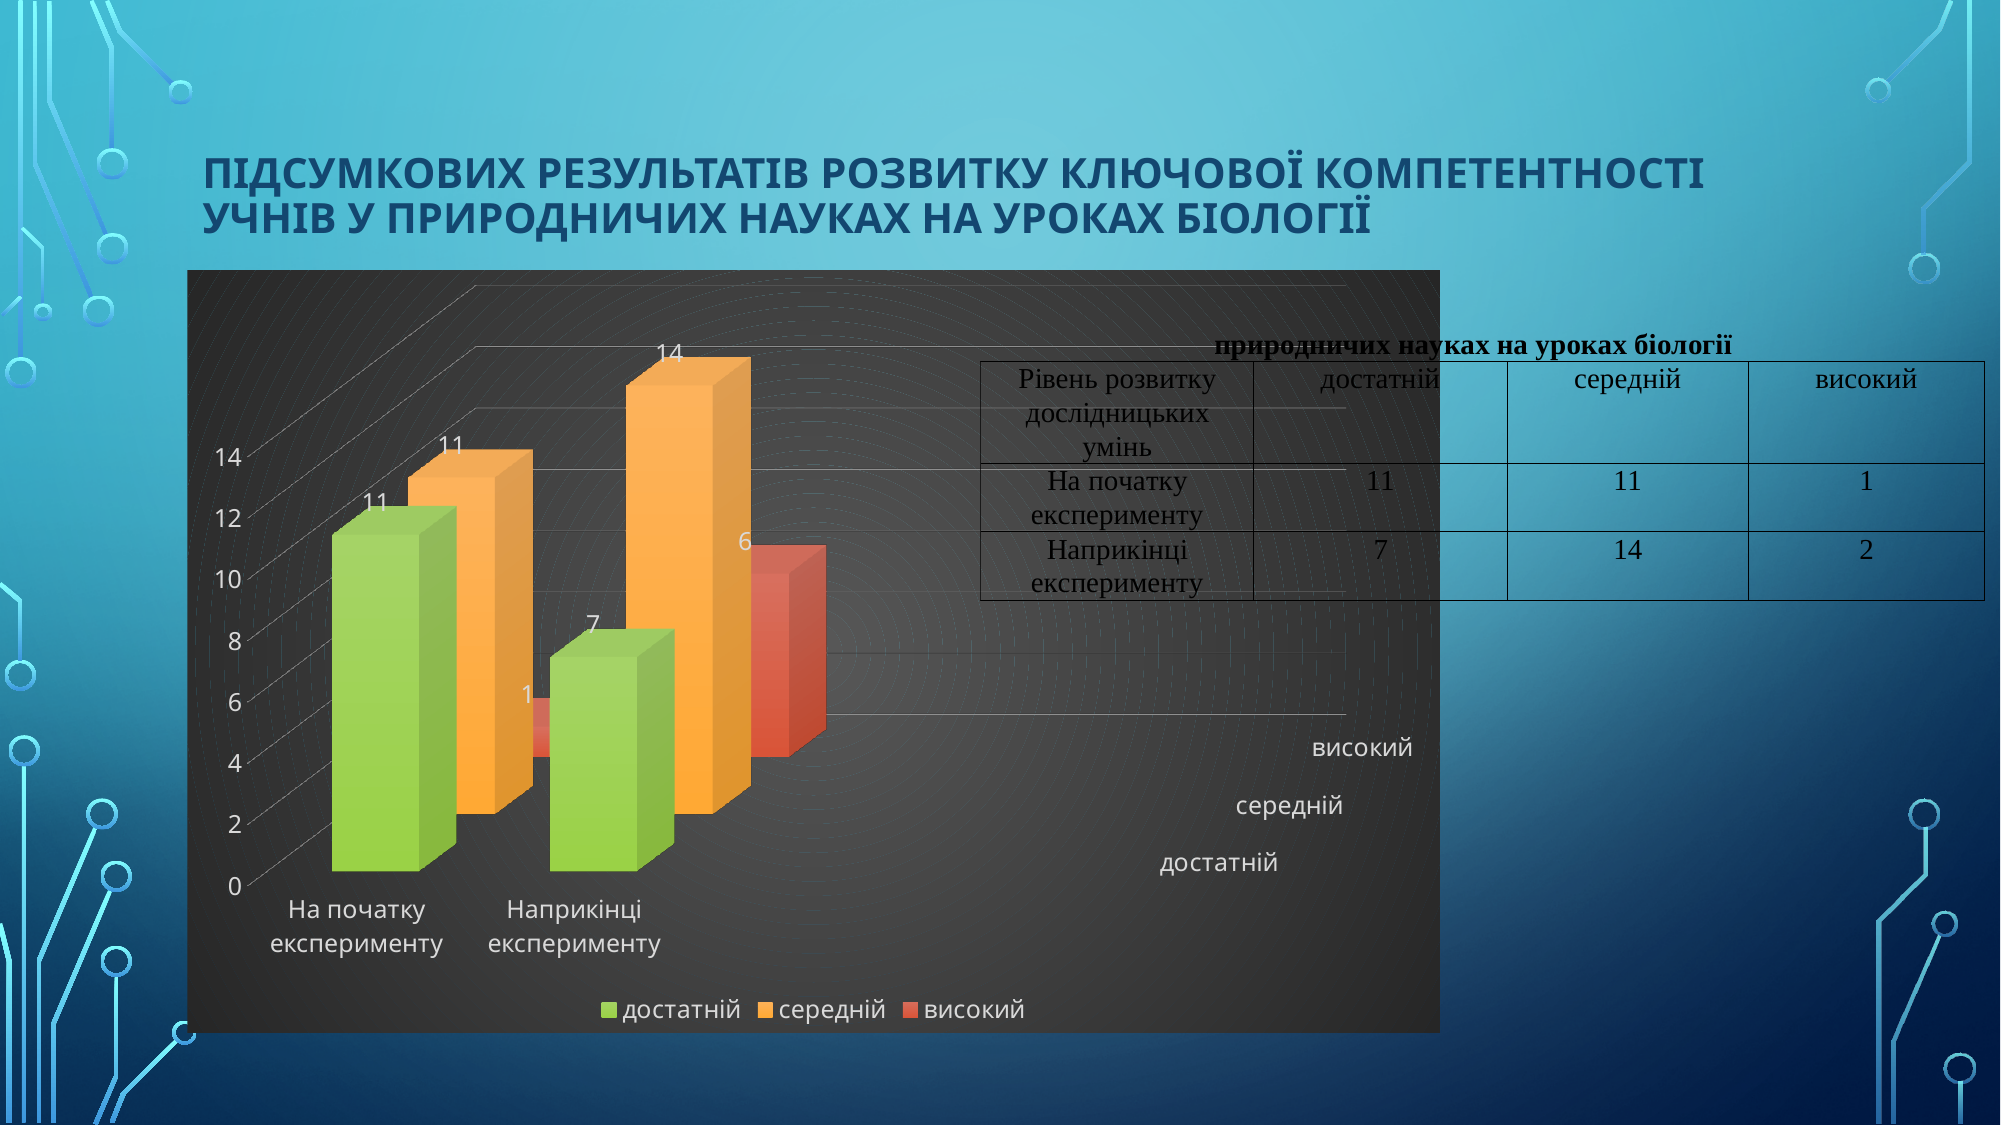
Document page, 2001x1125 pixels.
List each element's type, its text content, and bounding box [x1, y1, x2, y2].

chart [186, 269, 1441, 1034]
title Підсумкових результатів розвитку ключової компетентності учнів у природничих науках на уроках біології [187, 101, 1813, 327]
picture [979, 327, 1986, 652]
